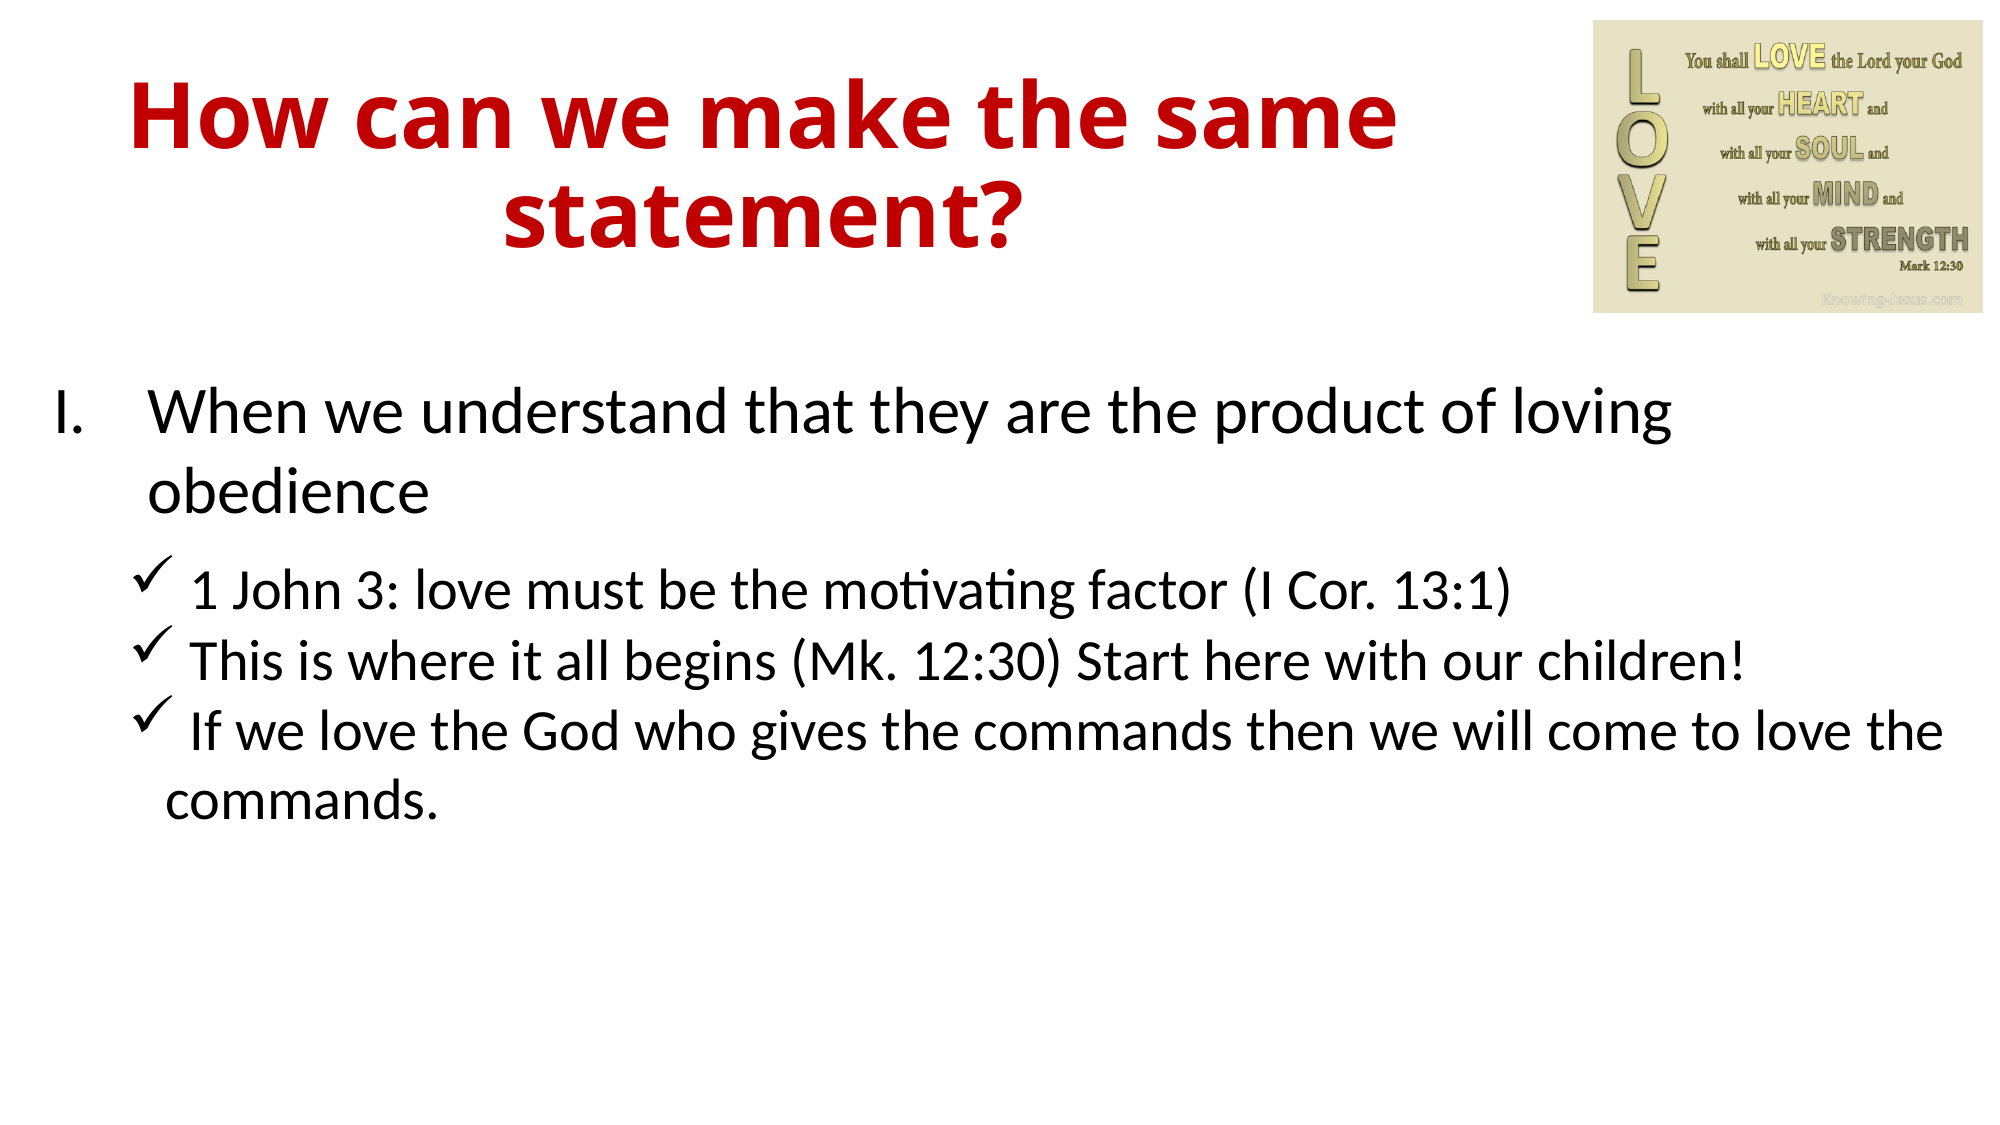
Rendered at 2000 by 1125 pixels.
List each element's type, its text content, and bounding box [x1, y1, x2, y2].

picture [1593, 20, 1983, 313]
title How can we make the same statement? [26, 59, 1502, 278]
list When we understand that they are the product of loving obedience 1 John 3: love must be the motivating factor (I Cor. 13:1) This is where it all begins (Mk. 12:30) Start here with our children! If we love the God who gives the commands then we will come to love the commands. [38, 359, 1983, 1080]
